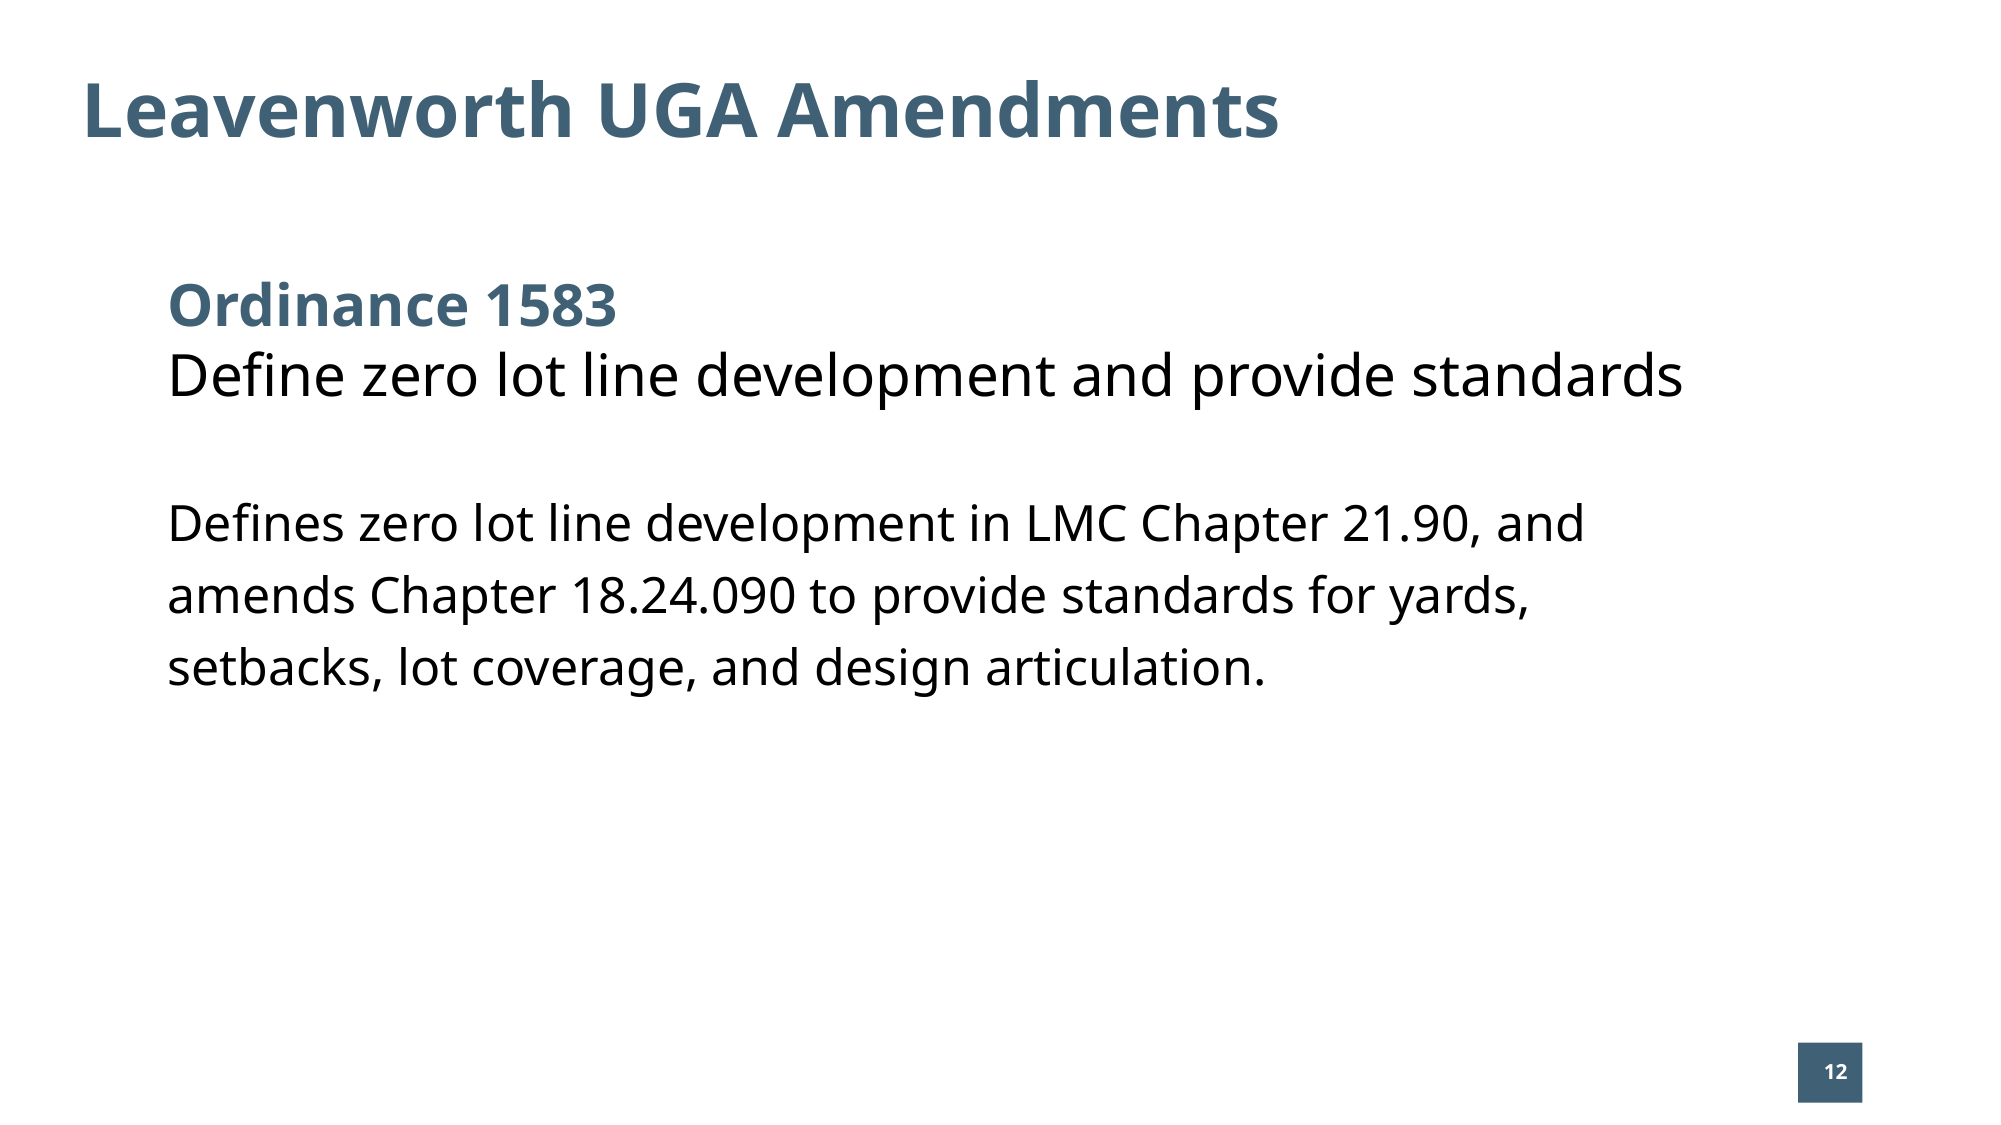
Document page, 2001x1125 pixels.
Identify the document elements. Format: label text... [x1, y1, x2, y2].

slide_number 12 [1798, 1042, 1863, 1103]
text_box Ordinance 1583 Define zero lot line development and provide standards Defines zero lot line development in LMC Chapter 21.90, and amends Chapter 18.24.090 to provide standards for yards, setbacks, lot coverage, and design articulation. [152, 260, 1757, 704]
title Leavenworth UGA Amendments [66, 59, 1444, 167]
